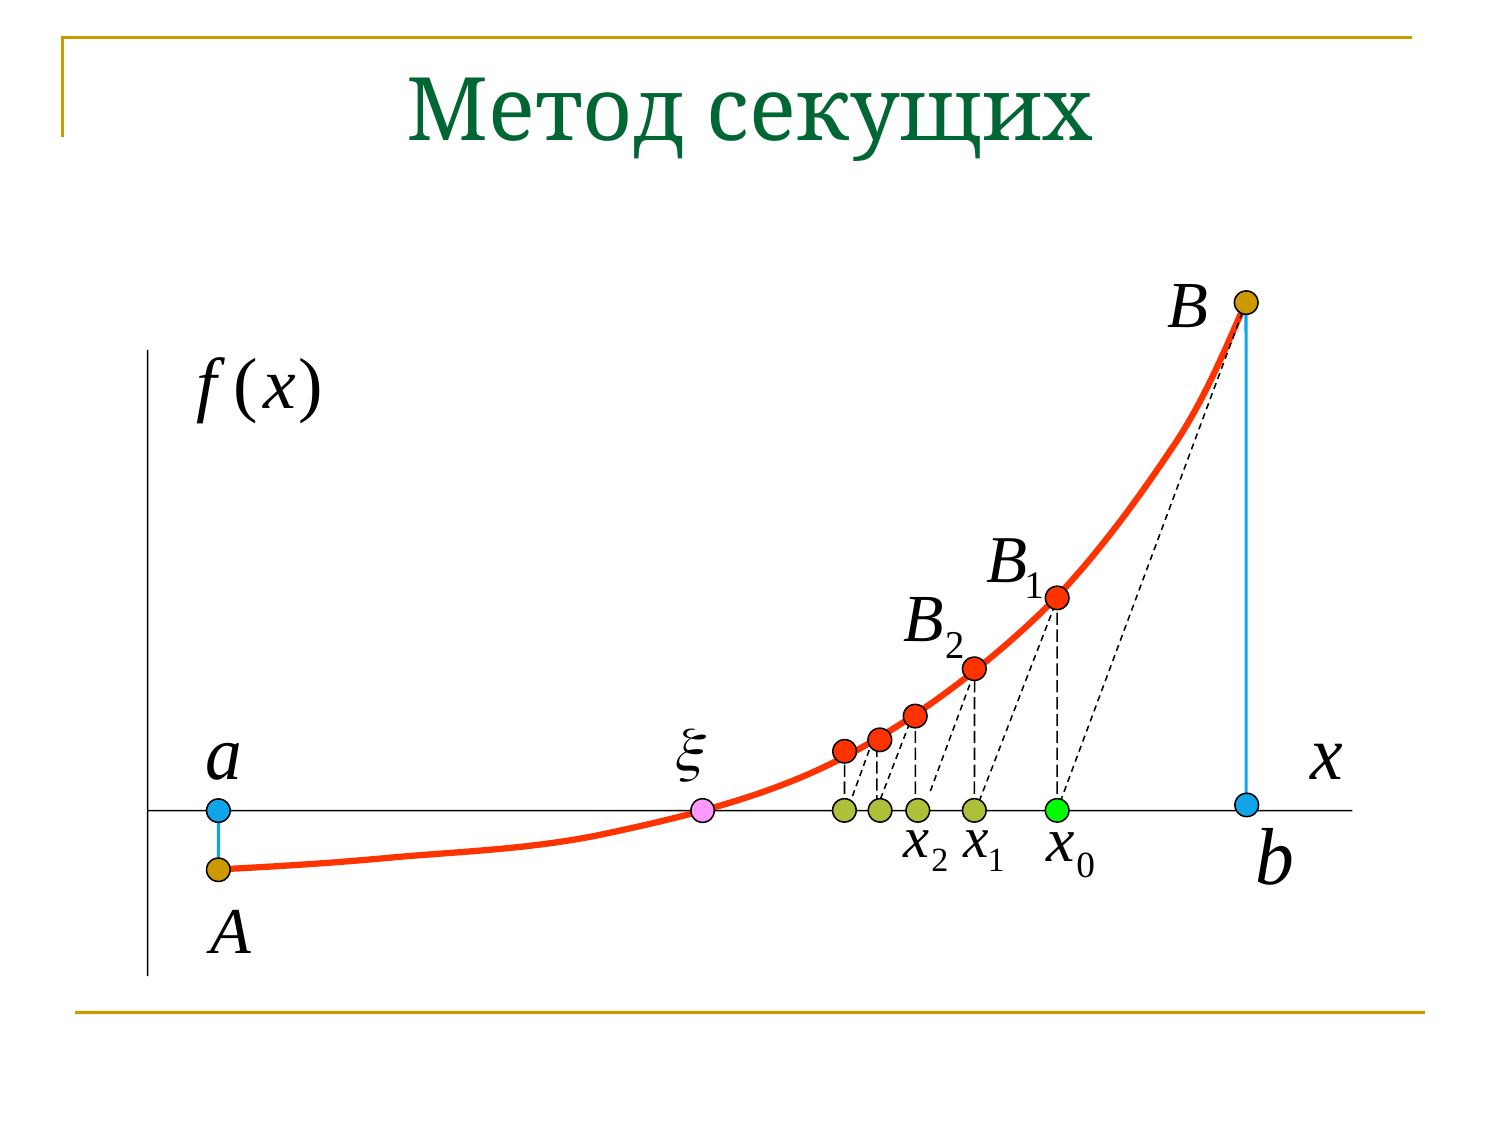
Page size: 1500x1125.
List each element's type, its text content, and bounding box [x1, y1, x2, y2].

text_box [206, 808, 231, 823]
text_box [194, 727, 257, 799]
text_box [965, 658, 987, 681]
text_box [170, 342, 337, 439]
text_box [903, 704, 928, 728]
text_box [832, 739, 857, 763]
text_box [832, 798, 857, 823]
text_box [1059, 586, 1070, 610]
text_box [1155, 266, 1223, 339]
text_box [961, 798, 1011, 882]
text_box [1234, 793, 1259, 815]
text_box [206, 858, 231, 882]
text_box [891, 573, 975, 670]
text_box [229, 308, 1241, 869]
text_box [974, 515, 1054, 611]
text_box [1234, 290, 1259, 315]
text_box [1296, 727, 1358, 799]
title Метод секущих [75, 45, 1425, 233]
text_box [867, 728, 892, 752]
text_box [891, 798, 961, 882]
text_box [666, 715, 717, 797]
text_box [690, 804, 715, 823]
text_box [1033, 798, 1109, 894]
text_box [868, 798, 887, 823]
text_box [194, 892, 262, 965]
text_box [1245, 810, 1311, 906]
